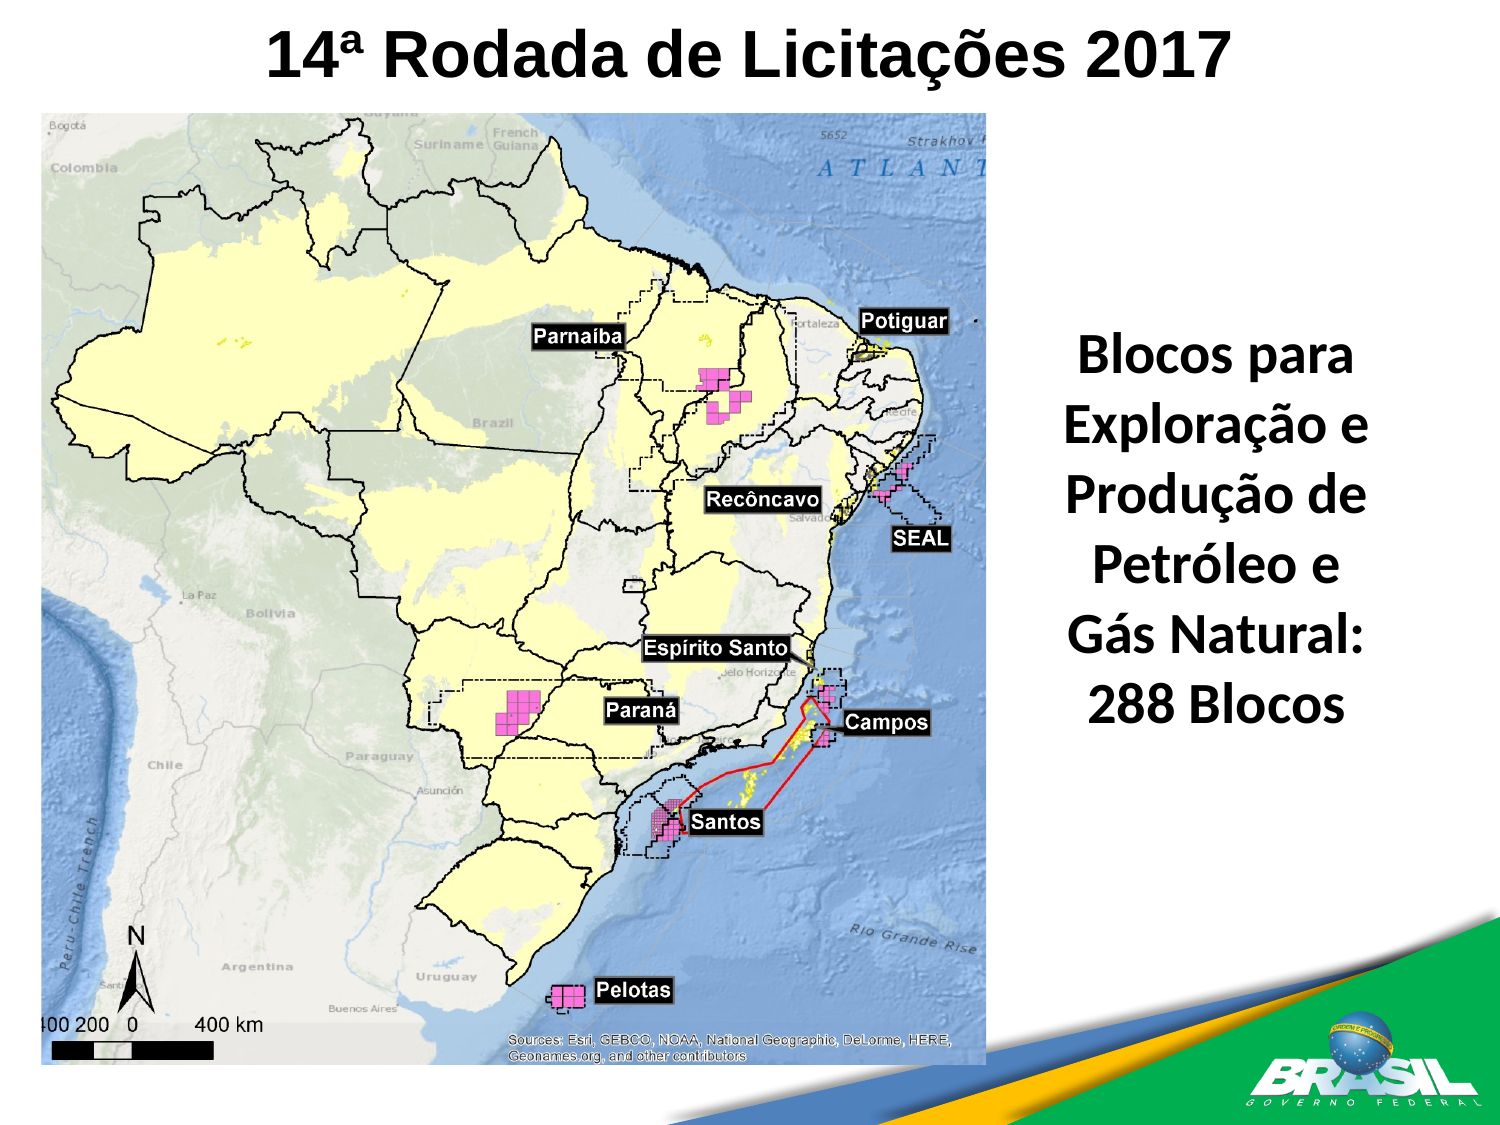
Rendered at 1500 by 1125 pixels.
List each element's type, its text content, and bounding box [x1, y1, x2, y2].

picture [40, 113, 987, 1066]
title Blocos para Exploração e Produção de Petróleo e Gás Natural: 288 Blocos [1033, 233, 1400, 817]
picture [1246, 1011, 1482, 1106]
text_box 14ª Rodada de Licitações 2017 [0, 3, 1500, 143]
